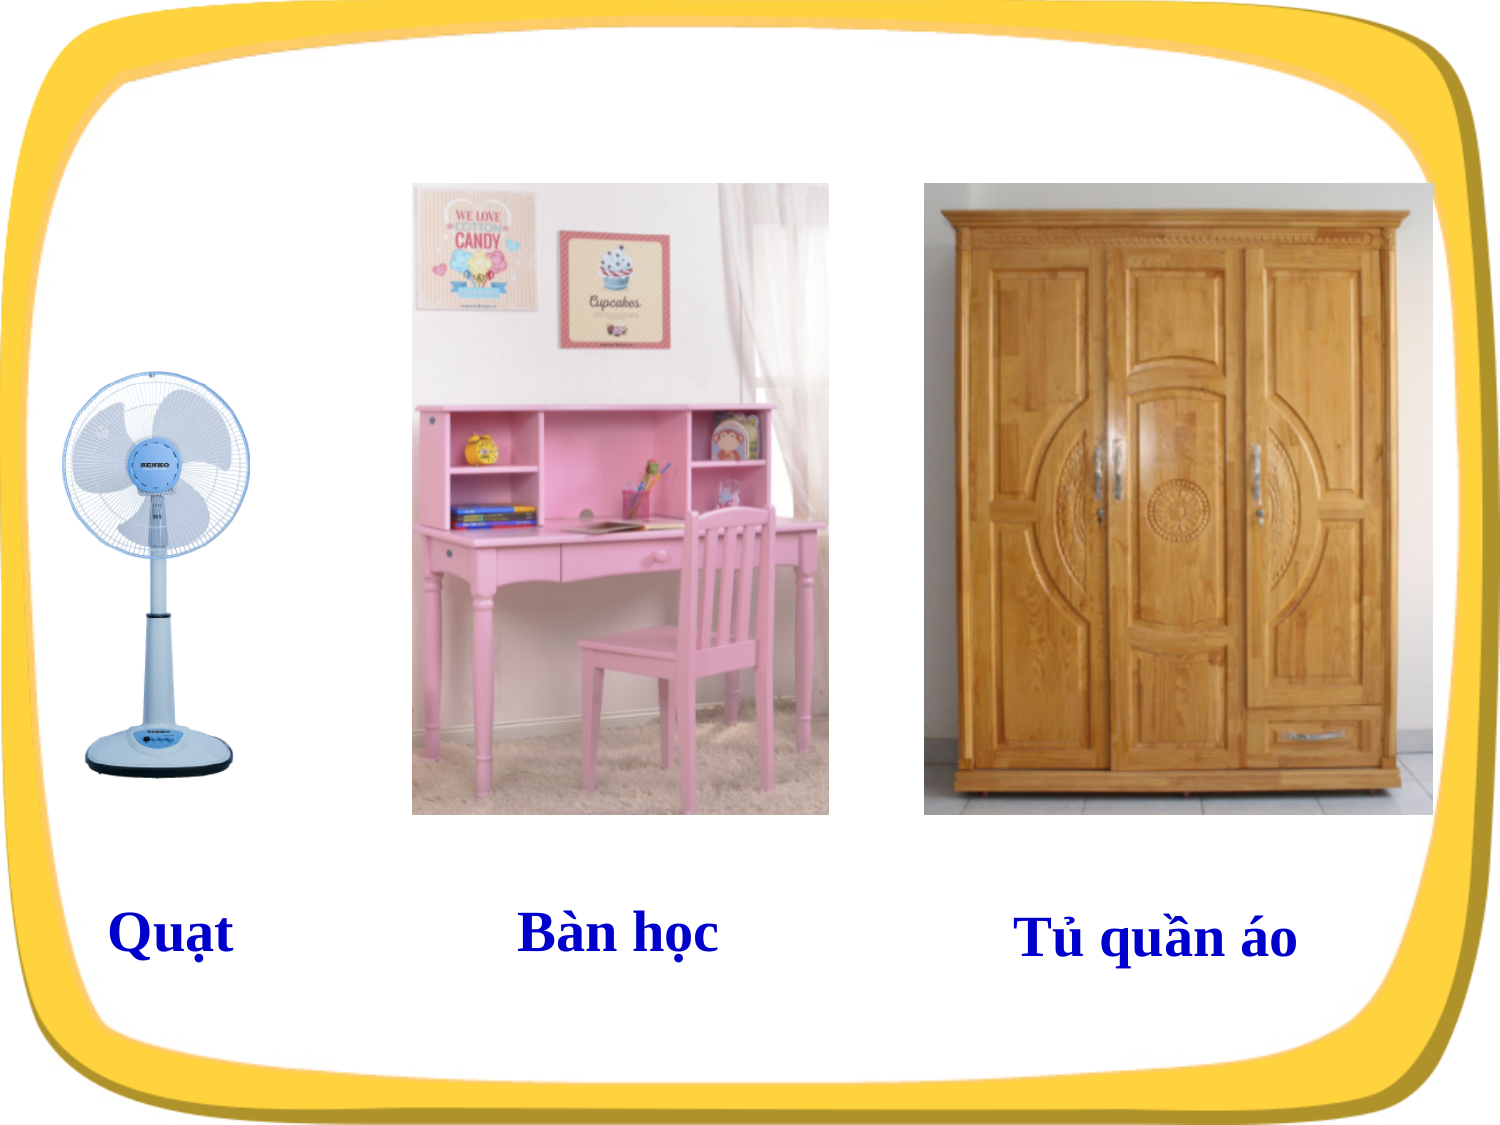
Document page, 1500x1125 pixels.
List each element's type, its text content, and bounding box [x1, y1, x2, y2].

picture [0, 0, 1500, 1125]
text_box Tủ quần áo [999, 890, 1318, 976]
text_box Quạt [93, 885, 353, 970]
text_box Bàn học [502, 885, 763, 971]
